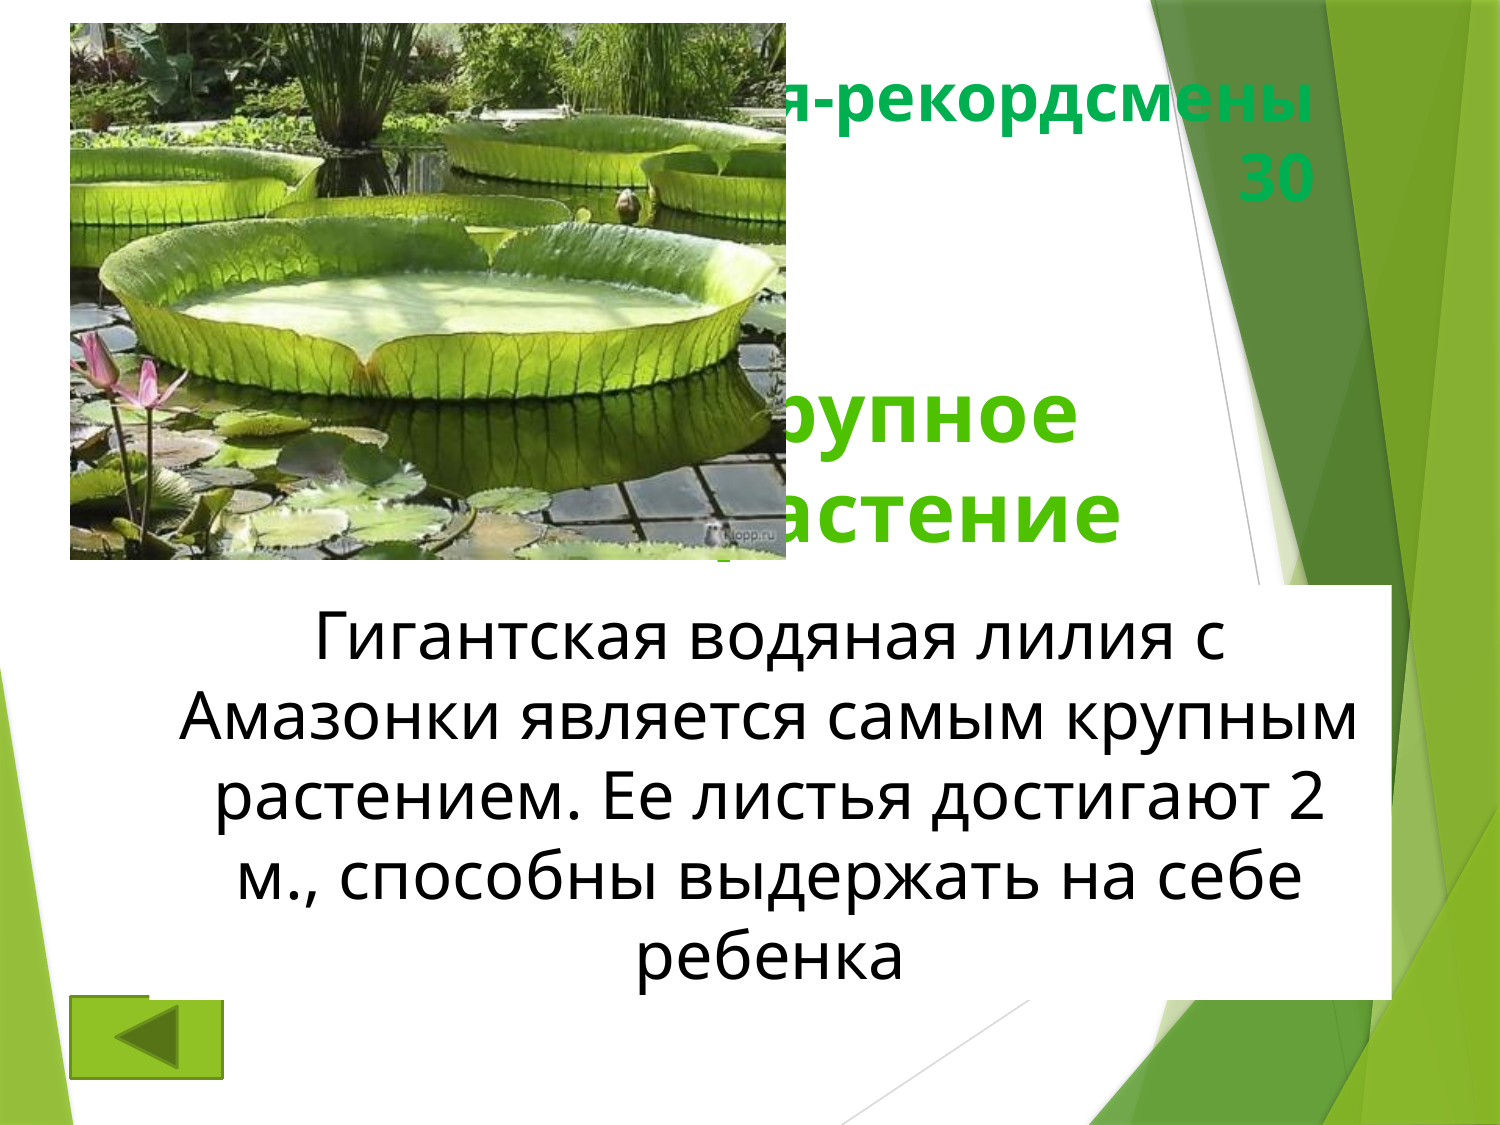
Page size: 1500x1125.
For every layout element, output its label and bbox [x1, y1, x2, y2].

text_box [69, 22, 1393, 924]
text_box [69, 995, 224, 1080]
